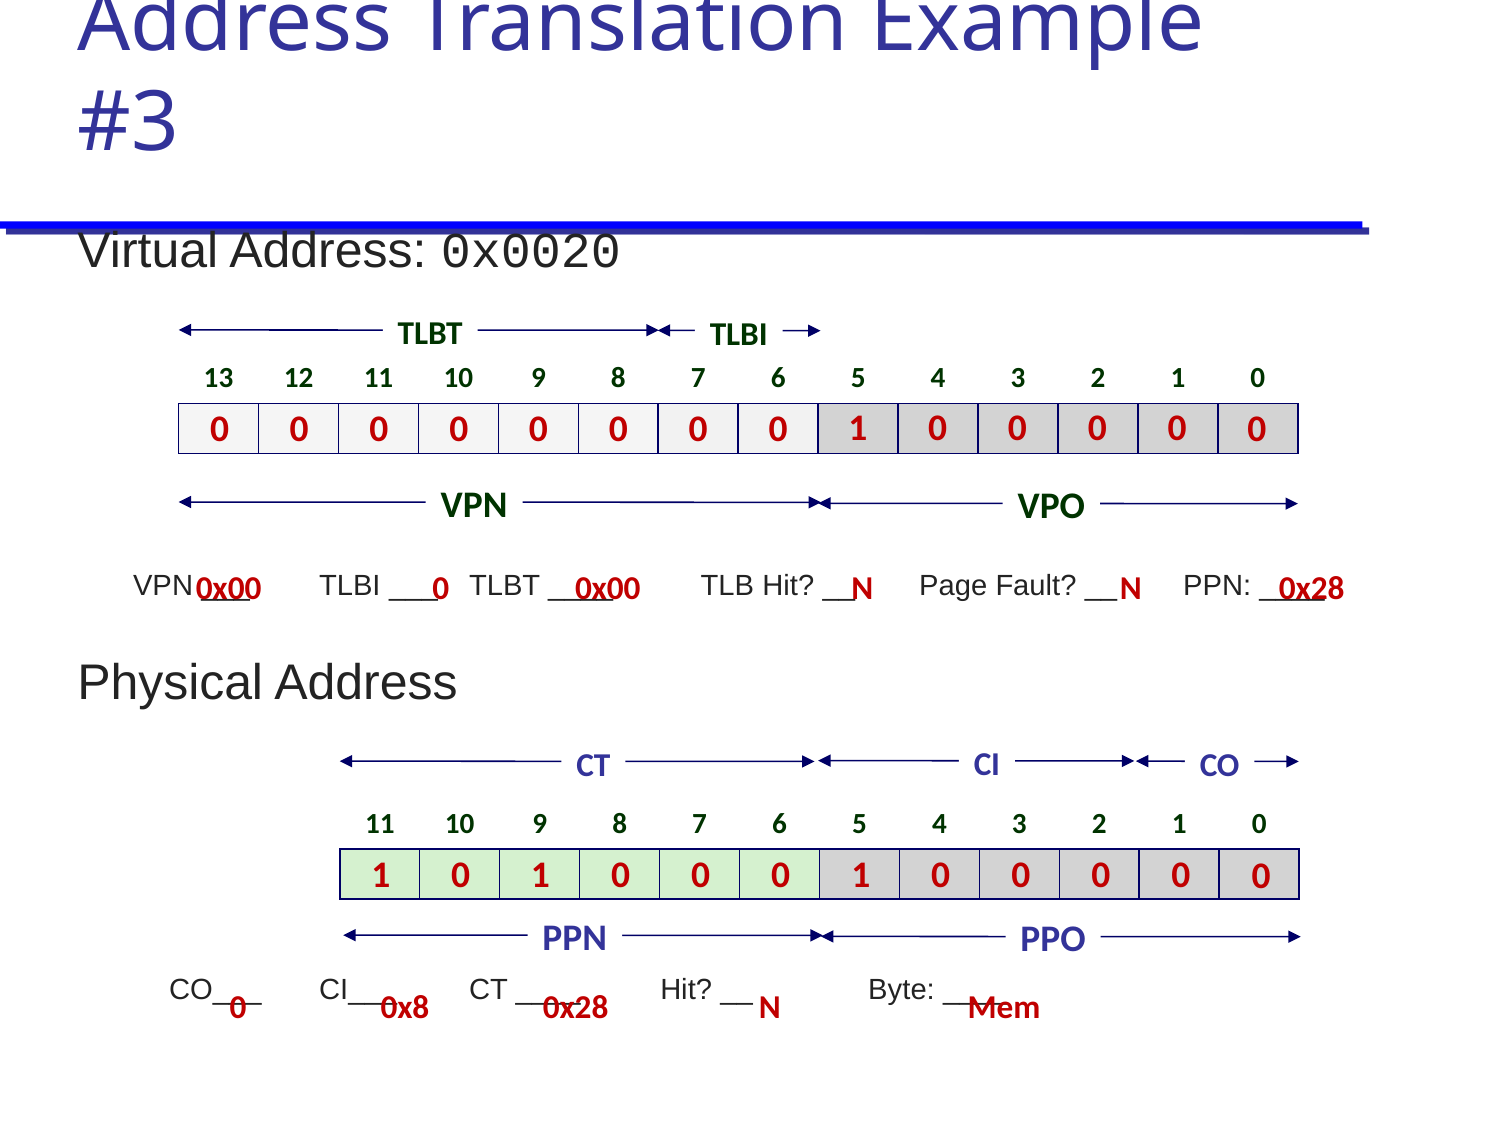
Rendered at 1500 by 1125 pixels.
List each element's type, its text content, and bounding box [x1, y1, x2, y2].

text_box 0 [282, 401, 317, 457]
text_box [498, 404, 521, 454]
text_box 0 [920, 401, 955, 457]
text_box 0 [361, 401, 396, 457]
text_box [817, 740, 1135, 791]
text_box [338, 404, 361, 454]
text_box 0 [1000, 401, 1035, 457]
text_box TLBT [382, 309, 478, 360]
text_box 0x8 [372, 983, 437, 1034]
text_box 2 [1059, 800, 1139, 847]
text_box [258, 404, 282, 454]
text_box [342, 911, 824, 967]
text_box [955, 404, 978, 454]
text_box [1137, 404, 1159, 454]
text_box Mem [960, 983, 1048, 1034]
text_box [636, 404, 658, 454]
text_box [898, 404, 920, 454]
text_box 0 [1080, 401, 1115, 457]
list Virtual Address: 0x0020 VPN ___ TLBI ___ TLBT ____ TLB Hit? __ Page Fault? __ PPN: ____ Physical Address CO___ CI___ CT ____ Hit? __ Byte: ____ [62, 224, 1426, 1100]
text_box 9 [499, 801, 579, 847]
text_box 10 [419, 801, 499, 847]
text_box [1275, 404, 1298, 454]
text_box [978, 404, 1000, 454]
text_box 0 [601, 401, 636, 457]
text_box 1 [1139, 801, 1219, 847]
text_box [828, 912, 1302, 968]
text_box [339, 740, 815, 792]
text_box [478, 323, 659, 337]
text_box 0 [680, 401, 716, 457]
text_box N [843, 563, 881, 615]
text_box [738, 404, 760, 454]
text_box [818, 404, 840, 454]
text_box 0 [221, 983, 254, 1034]
text_box 0 [521, 401, 556, 457]
text_box 9 [498, 353, 578, 404]
text_box [1058, 404, 1080, 454]
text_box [363, 848, 1279, 905]
text_box 1 [1137, 353, 1217, 404]
text_box [1217, 404, 1239, 454]
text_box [825, 479, 1299, 535]
text_box 0x28 [1271, 563, 1353, 615]
text_box [476, 404, 498, 454]
text_box [658, 324, 694, 337]
text_box [783, 324, 821, 337]
text_box 8 [579, 801, 659, 847]
text_box 0x00 [188, 563, 269, 615]
text_box [317, 404, 338, 454]
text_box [1136, 740, 1299, 792]
text_box 6 [739, 799, 819, 847]
text_box 3 [979, 800, 1059, 847]
text_box [339, 849, 361, 899]
text_box TLBI [694, 310, 783, 360]
text_box N [1112, 563, 1150, 615]
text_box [178, 478, 822, 534]
text_box 11 [338, 353, 418, 404]
text_box 10 [418, 353, 498, 404]
text_box 13 [178, 353, 258, 404]
text_box 4 [899, 800, 979, 847]
text_box [178, 323, 382, 337]
text_box [396, 404, 418, 454]
text_box [658, 404, 680, 454]
text_box N [751, 983, 789, 1034]
text_box 0 [760, 401, 796, 457]
text_box [716, 404, 738, 454]
text_box [1035, 404, 1058, 454]
text_box 8 [578, 353, 658, 404]
text_box 0x28 [535, 983, 616, 1034]
text_box [556, 404, 578, 454]
text_box 0 [1159, 401, 1195, 457]
title Address Translation Example #3 [62, 80, 1268, 176]
text_box [578, 404, 601, 454]
text_box 4 [898, 353, 978, 404]
text_box [237, 404, 258, 454]
text_box 12 [258, 353, 338, 404]
text_box 2 [1058, 353, 1137, 404]
text_box 0x00 [567, 563, 649, 615]
text_box 7 [659, 801, 739, 847]
text_box [1280, 849, 1300, 899]
text_box 5 [819, 800, 899, 847]
text_box 1 [840, 401, 875, 457]
text_box 0 [202, 401, 237, 457]
text_box [178, 404, 202, 454]
text_box 0 [1217, 353, 1298, 404]
text_box [1195, 404, 1217, 454]
text_box 11 [339, 800, 419, 849]
text_box 0 [441, 401, 476, 457]
text_box [875, 404, 898, 454]
text_box 0 [1219, 798, 1300, 849]
text_box 3 [978, 353, 1058, 404]
text_box [796, 404, 818, 454]
text_box 6 [738, 353, 818, 404]
text_box 7 [658, 353, 738, 404]
text_box [418, 404, 441, 454]
text_box 5 [818, 353, 898, 404]
text_box 0 [424, 563, 457, 615]
text_box [1115, 404, 1137, 454]
text_box 0 [1239, 401, 1275, 457]
